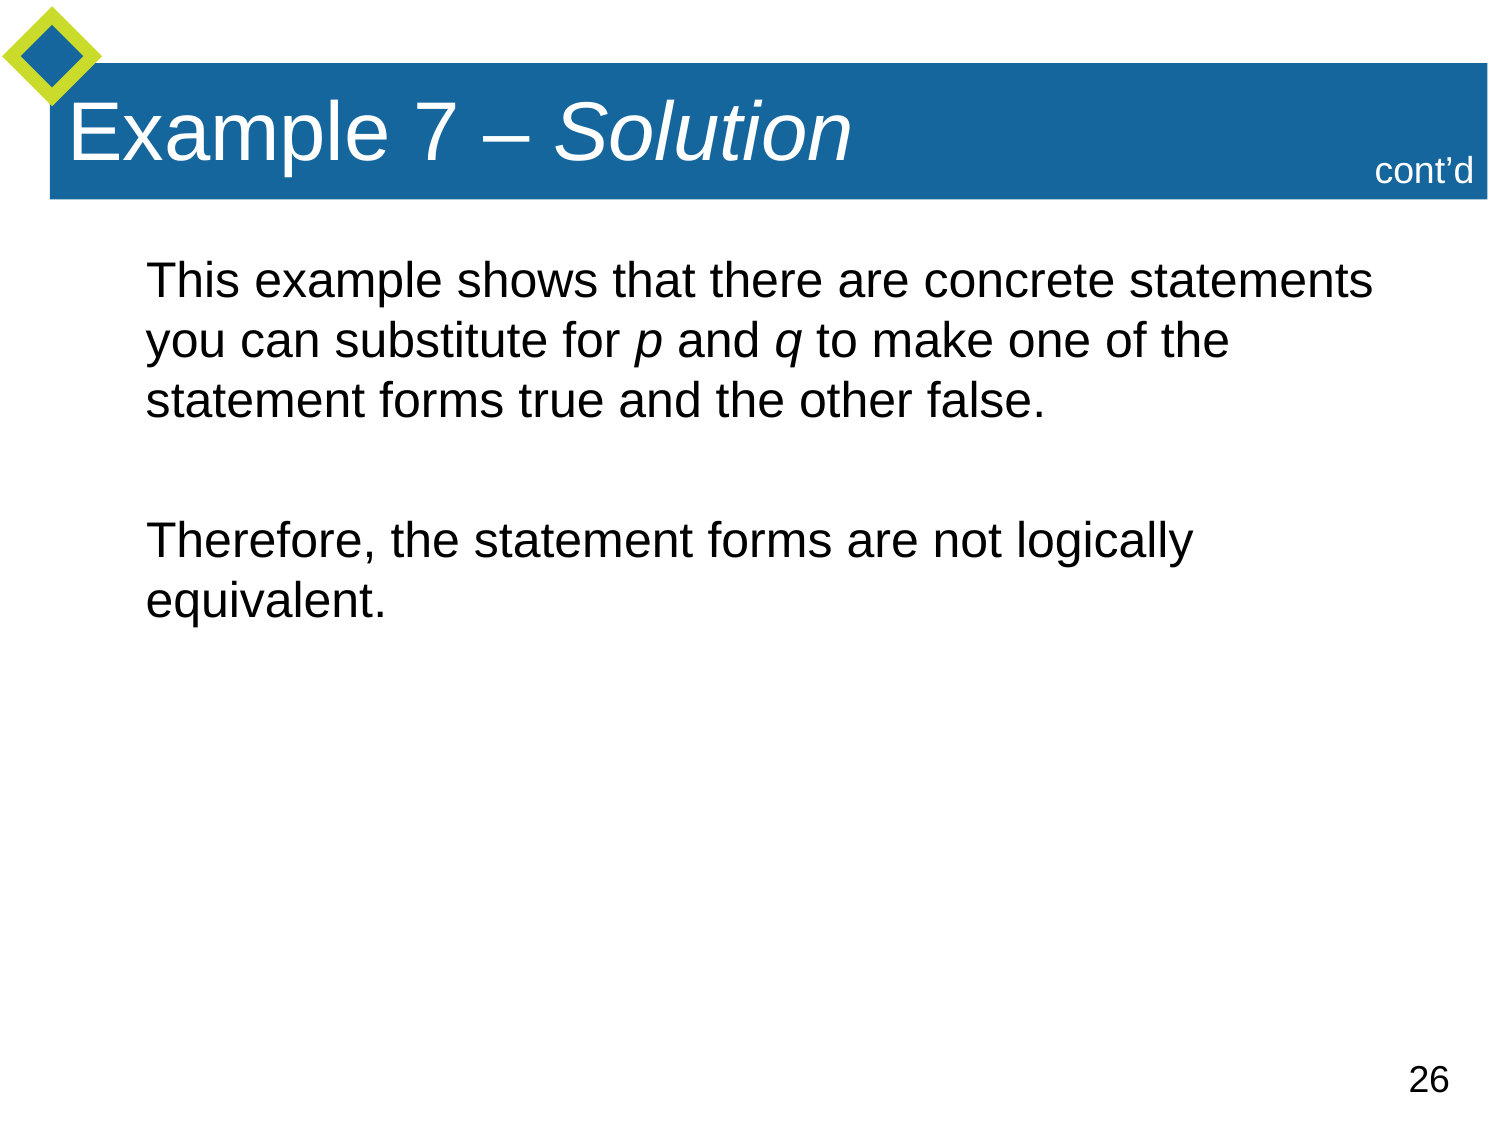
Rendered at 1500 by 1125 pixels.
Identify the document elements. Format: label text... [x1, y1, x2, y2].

title Example 7 – Solution [52, 33, 1403, 221]
text_box cont’d [1359, 138, 1498, 221]
list This example shows that there are concrete statements you can substitute for p and q to make one of the statement forms true and the other false. Therefore, the statement forms are not logically equivalent. [75, 239, 1425, 1103]
